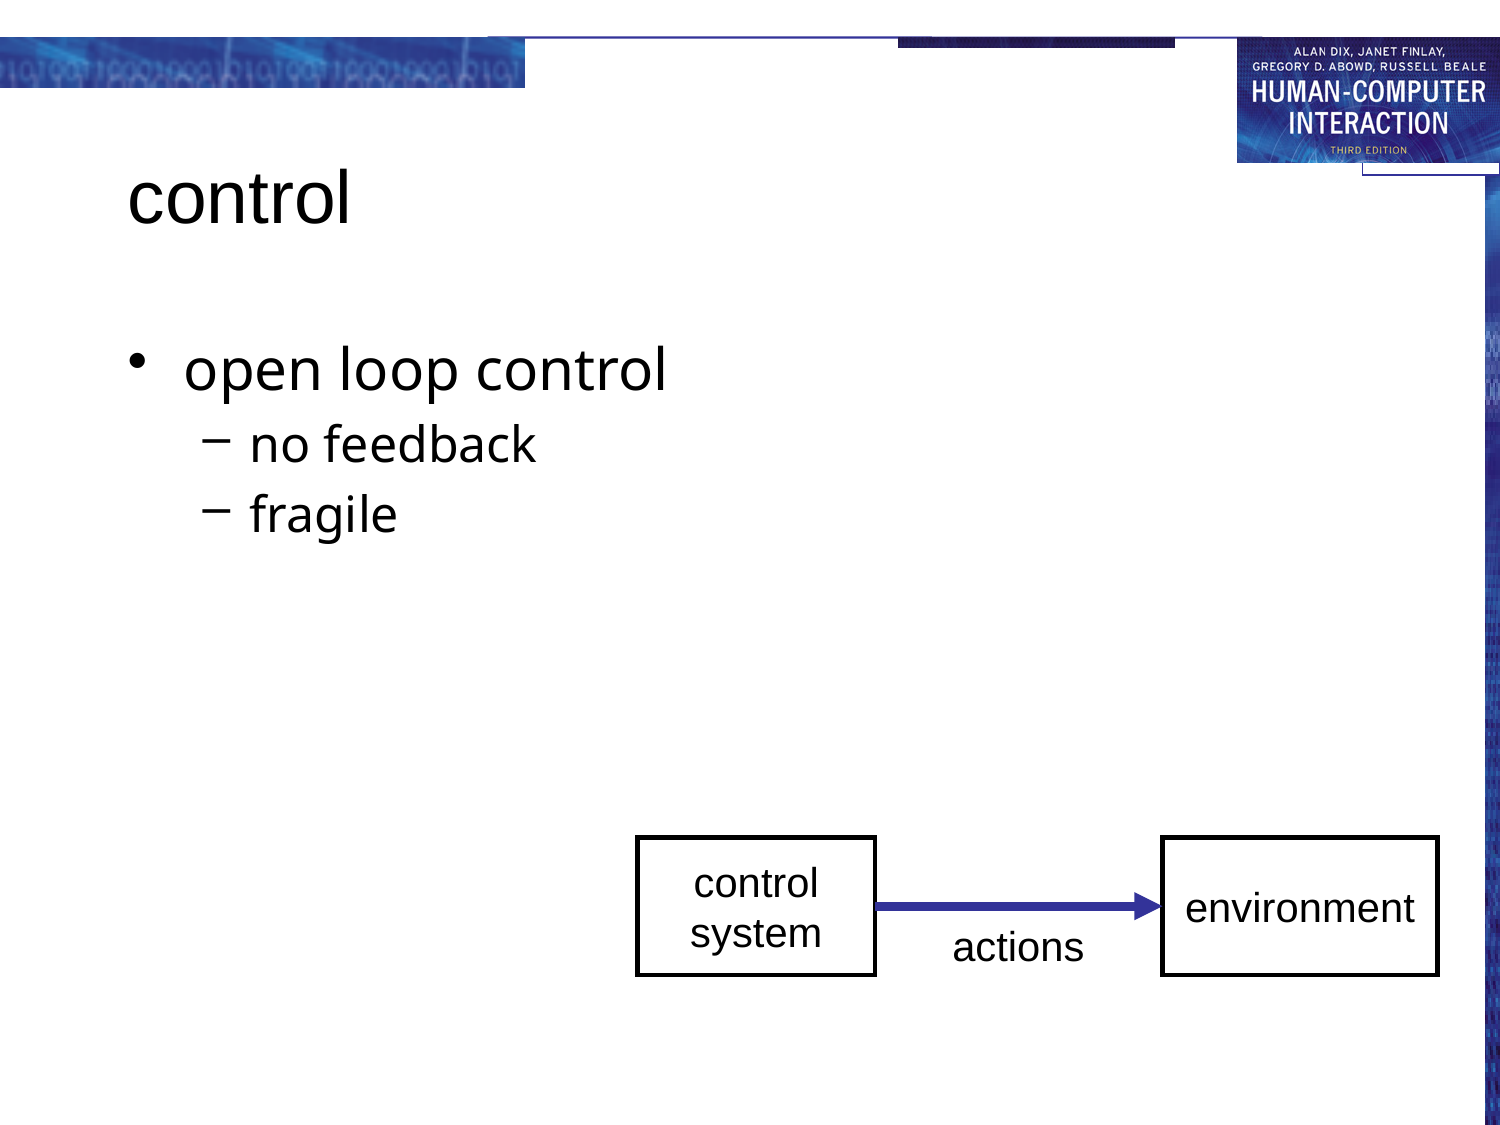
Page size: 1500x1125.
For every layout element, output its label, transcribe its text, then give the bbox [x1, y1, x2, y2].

picture [898, 37, 1175, 48]
picture [1237, 37, 1500, 163]
list open loop control no feedback fragile [112, 324, 1388, 1000]
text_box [636, 836, 1438, 979]
picture [1485, 176, 1500, 1125]
title control [112, 99, 1238, 288]
picture [0, 37, 525, 88]
